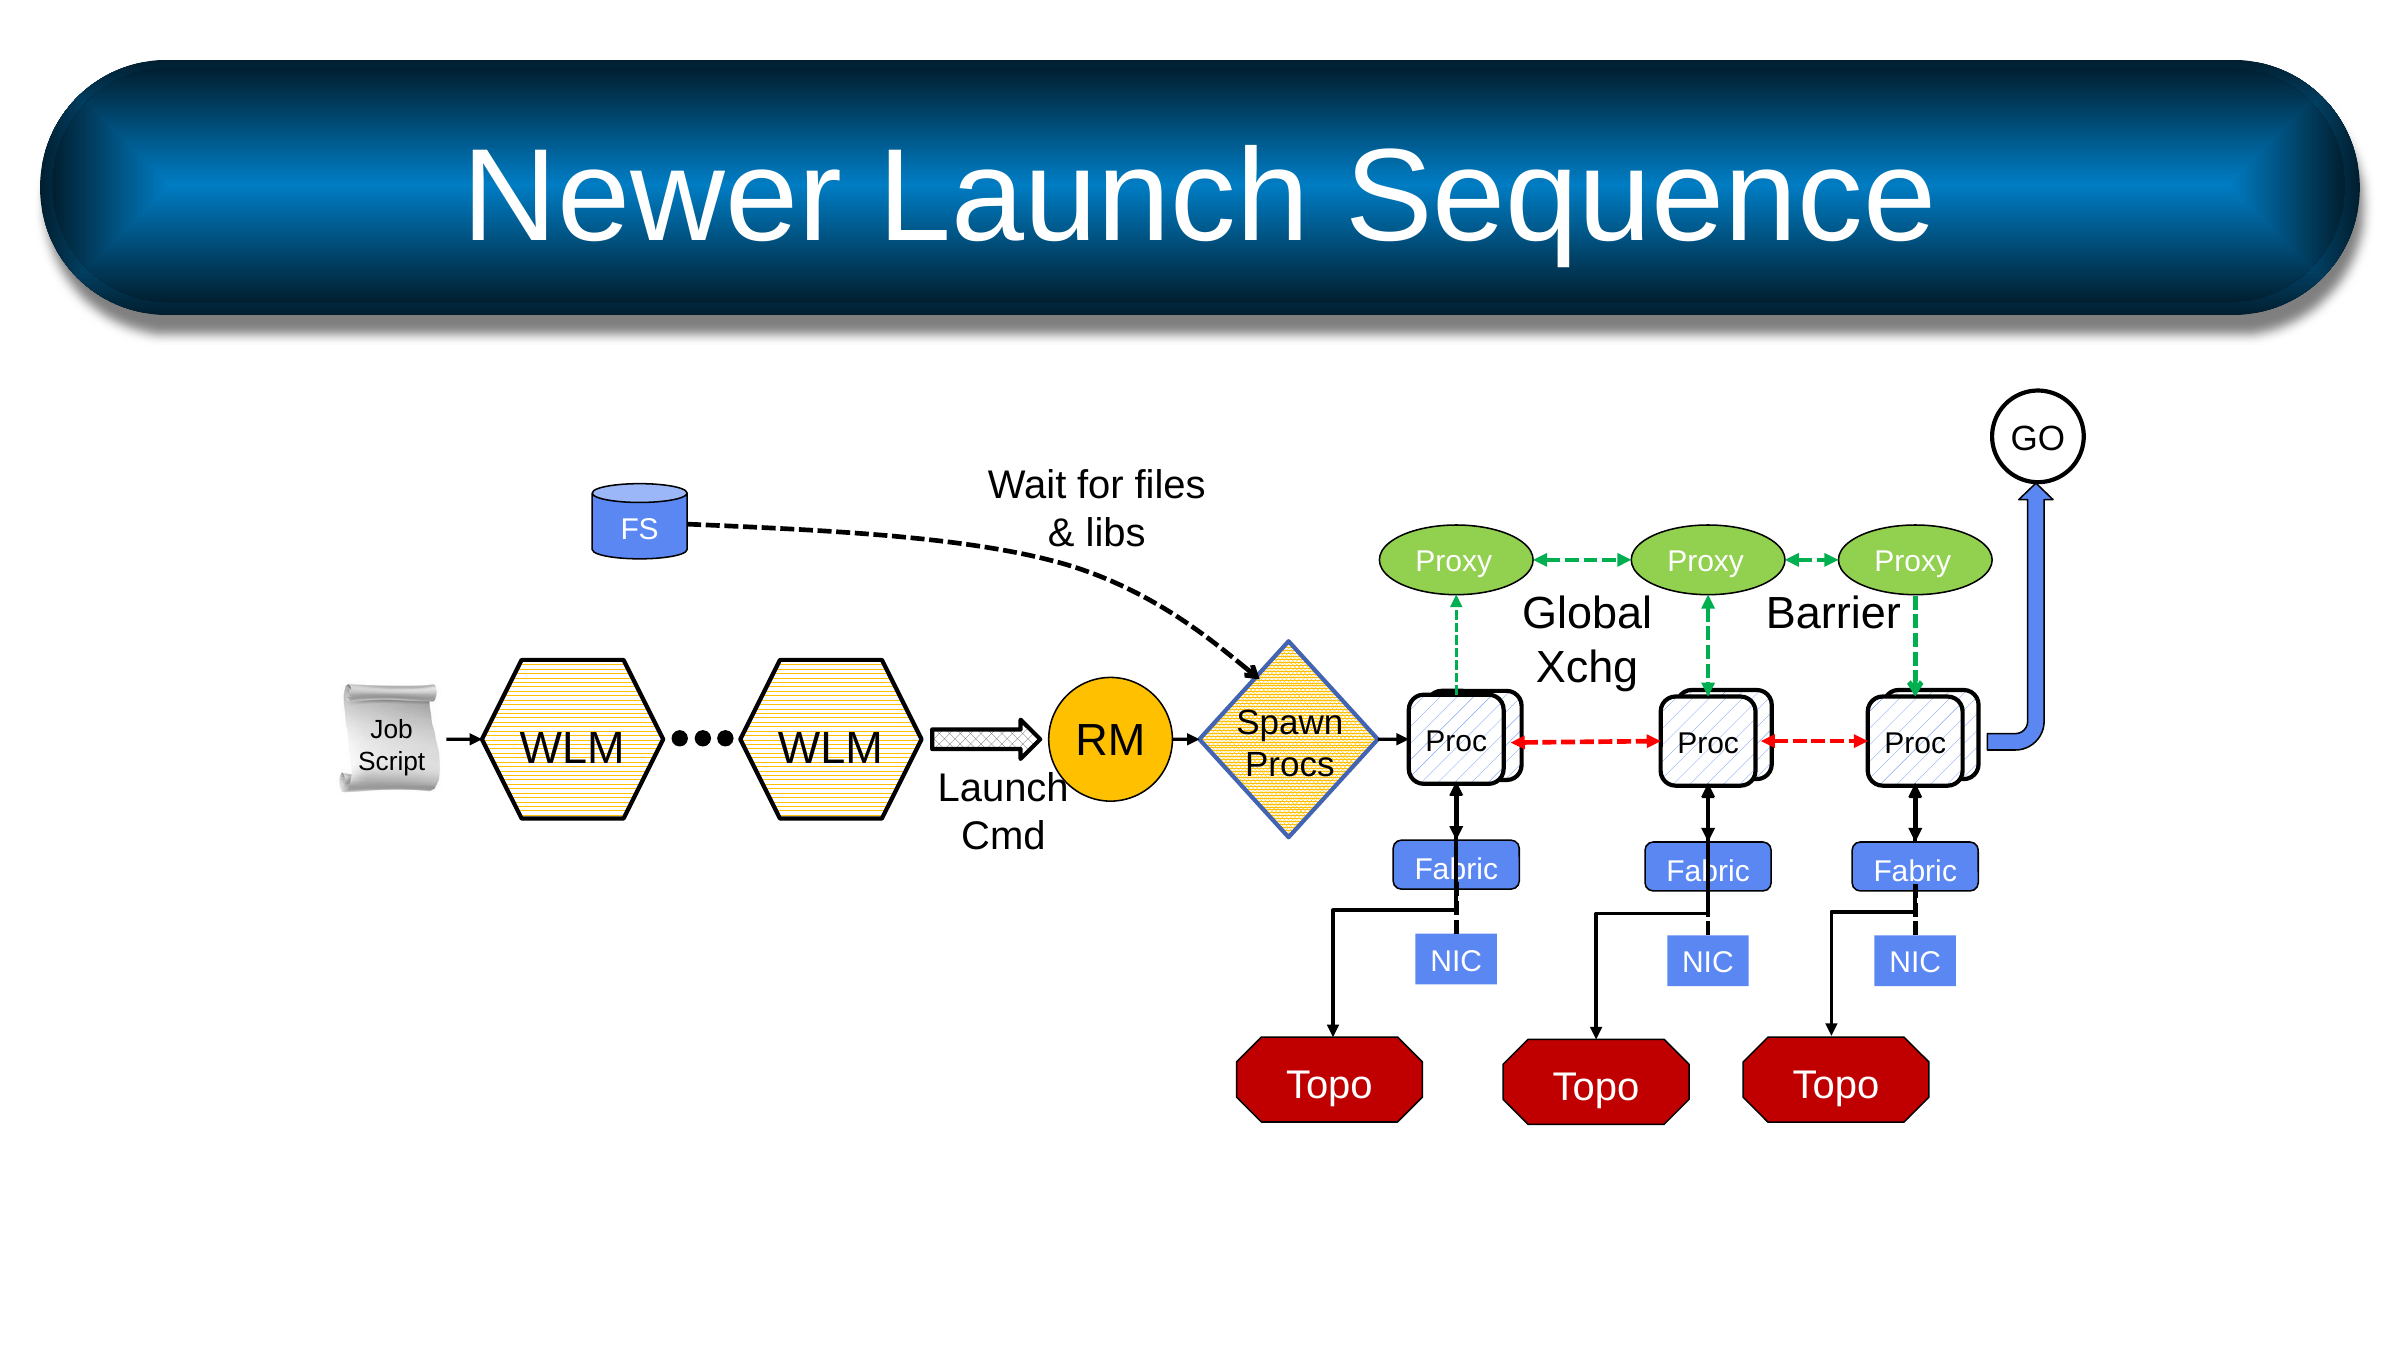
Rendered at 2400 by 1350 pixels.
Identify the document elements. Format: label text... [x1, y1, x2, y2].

text_box Fabric [1458, 840, 1519, 847]
text_box Proc [1431, 688, 1451, 692]
text_box [738, 657, 924, 821]
text_box Proc [1920, 687, 1981, 782]
text_box Topo [1236, 1037, 1423, 1122]
text_box Fabric [1645, 842, 1706, 854]
text_box Global Xchg [1507, 576, 1667, 700]
text_box [480, 657, 666, 821]
text_box [1084, 703, 1173, 802]
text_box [592, 483, 688, 502]
text_box FS [592, 483, 688, 559]
text_box RM [1060, 702, 1161, 772]
text_box [1048, 703, 1060, 754]
text_box Fabric [1393, 840, 1454, 847]
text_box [1527, 856, 1780, 969]
text_box Proc [1865, 694, 1965, 788]
text_box Barrier [1751, 576, 1916, 646]
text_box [329, 678, 447, 801]
text_box NIC [1415, 980, 1497, 985]
text_box Proxy [1631, 524, 1785, 595]
text_box [688, 522, 1260, 680]
text_box Topo [1503, 1039, 1690, 1125]
text_box WLM [504, 711, 640, 780]
text_box [1197, 712, 1221, 767]
text_box NIC [1874, 961, 1956, 987]
text_box Fabric [1710, 842, 1772, 854]
text_box Proc [1406, 692, 1506, 786]
text_box Wait for files & libs [972, 451, 1221, 562]
text_box Proxy [1379, 524, 1534, 595]
text_box Fabric [1852, 842, 1979, 867]
text_box [930, 717, 1043, 754]
text_box [1244, 792, 1333, 840]
text_box [1061, 677, 1160, 702]
text_box NIC [1667, 977, 1749, 987]
text_box [1359, 715, 1379, 764]
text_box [1747, 868, 1999, 953]
text_box Topo [1743, 1037, 1929, 1123]
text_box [694, 707, 711, 769]
text_box Proc [1713, 687, 1774, 782]
text_box Proc [1460, 688, 1524, 783]
text_box WLM [763, 711, 898, 780]
text_box Launch Cmd [922, 754, 1084, 866]
text_box Proc [1658, 694, 1758, 788]
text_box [1267, 848, 1522, 972]
text_box Proc [1678, 687, 1703, 694]
text_box Proxy [1838, 524, 1993, 595]
text_box Proc [1885, 687, 1910, 694]
text_box [1987, 483, 2054, 751]
text_box GO [1990, 388, 2086, 485]
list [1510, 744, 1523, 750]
text_box Spawn Procs [1221, 692, 1359, 792]
text_box [1239, 639, 1338, 692]
title Newer Launch Sequence [179, 75, 2221, 300]
